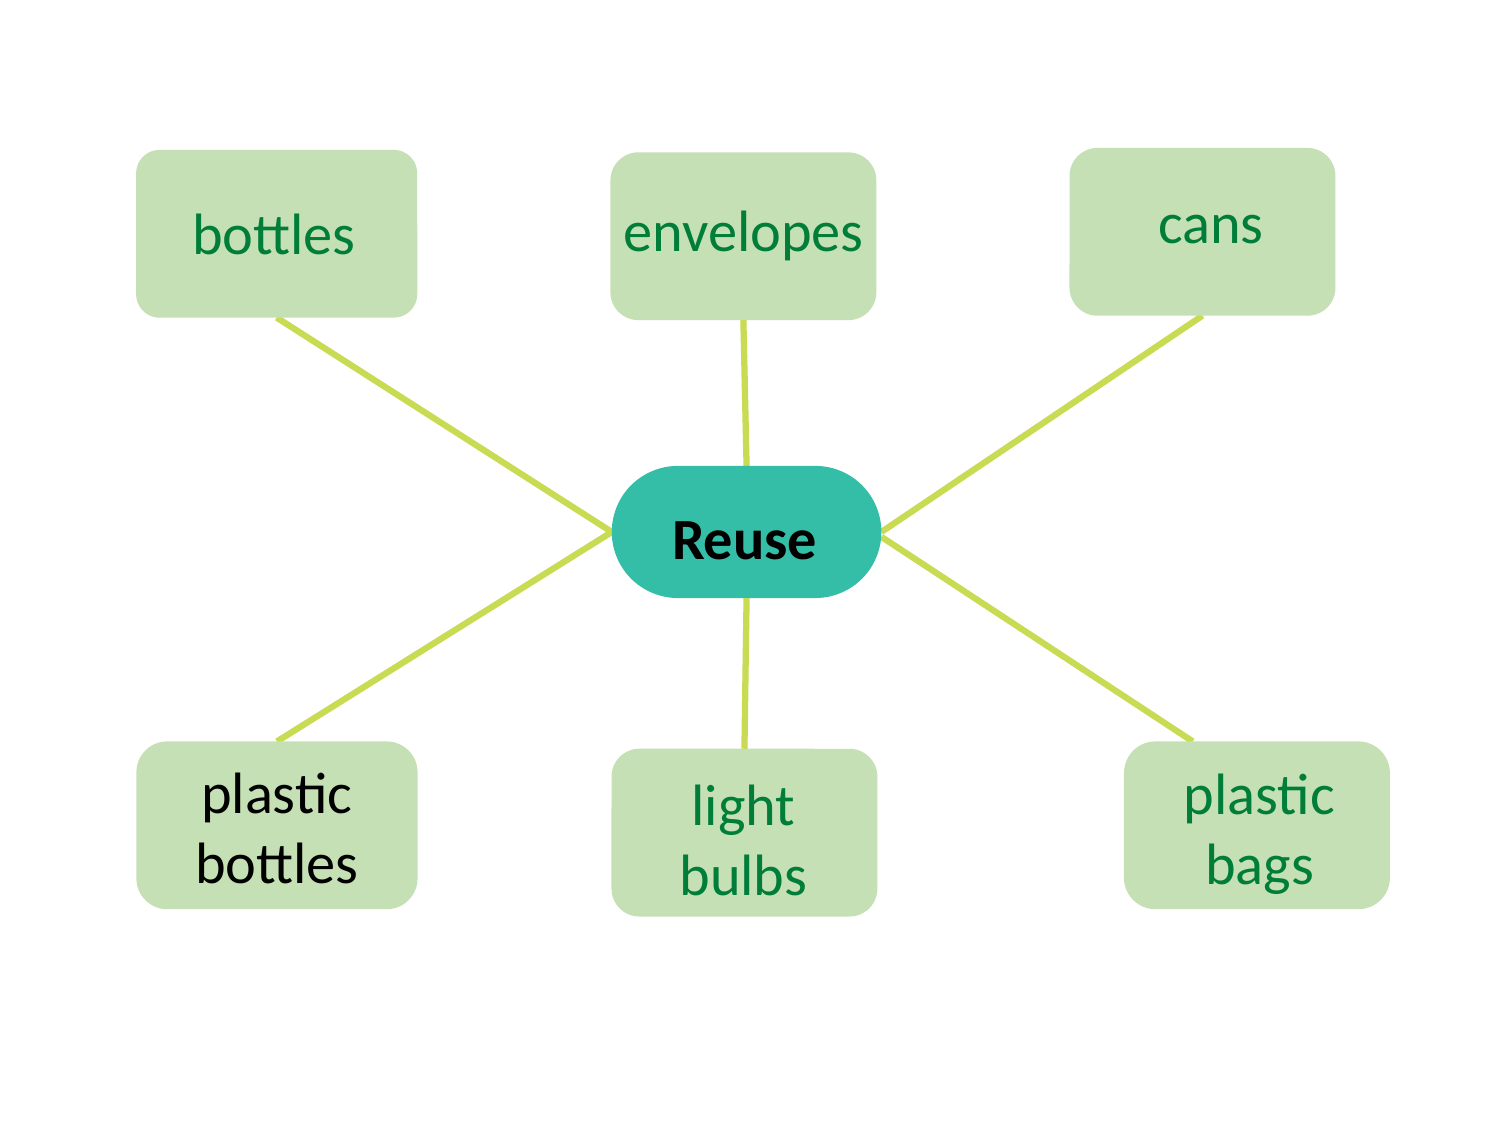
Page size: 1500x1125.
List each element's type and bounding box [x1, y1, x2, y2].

text_box [136, 147, 1390, 917]
